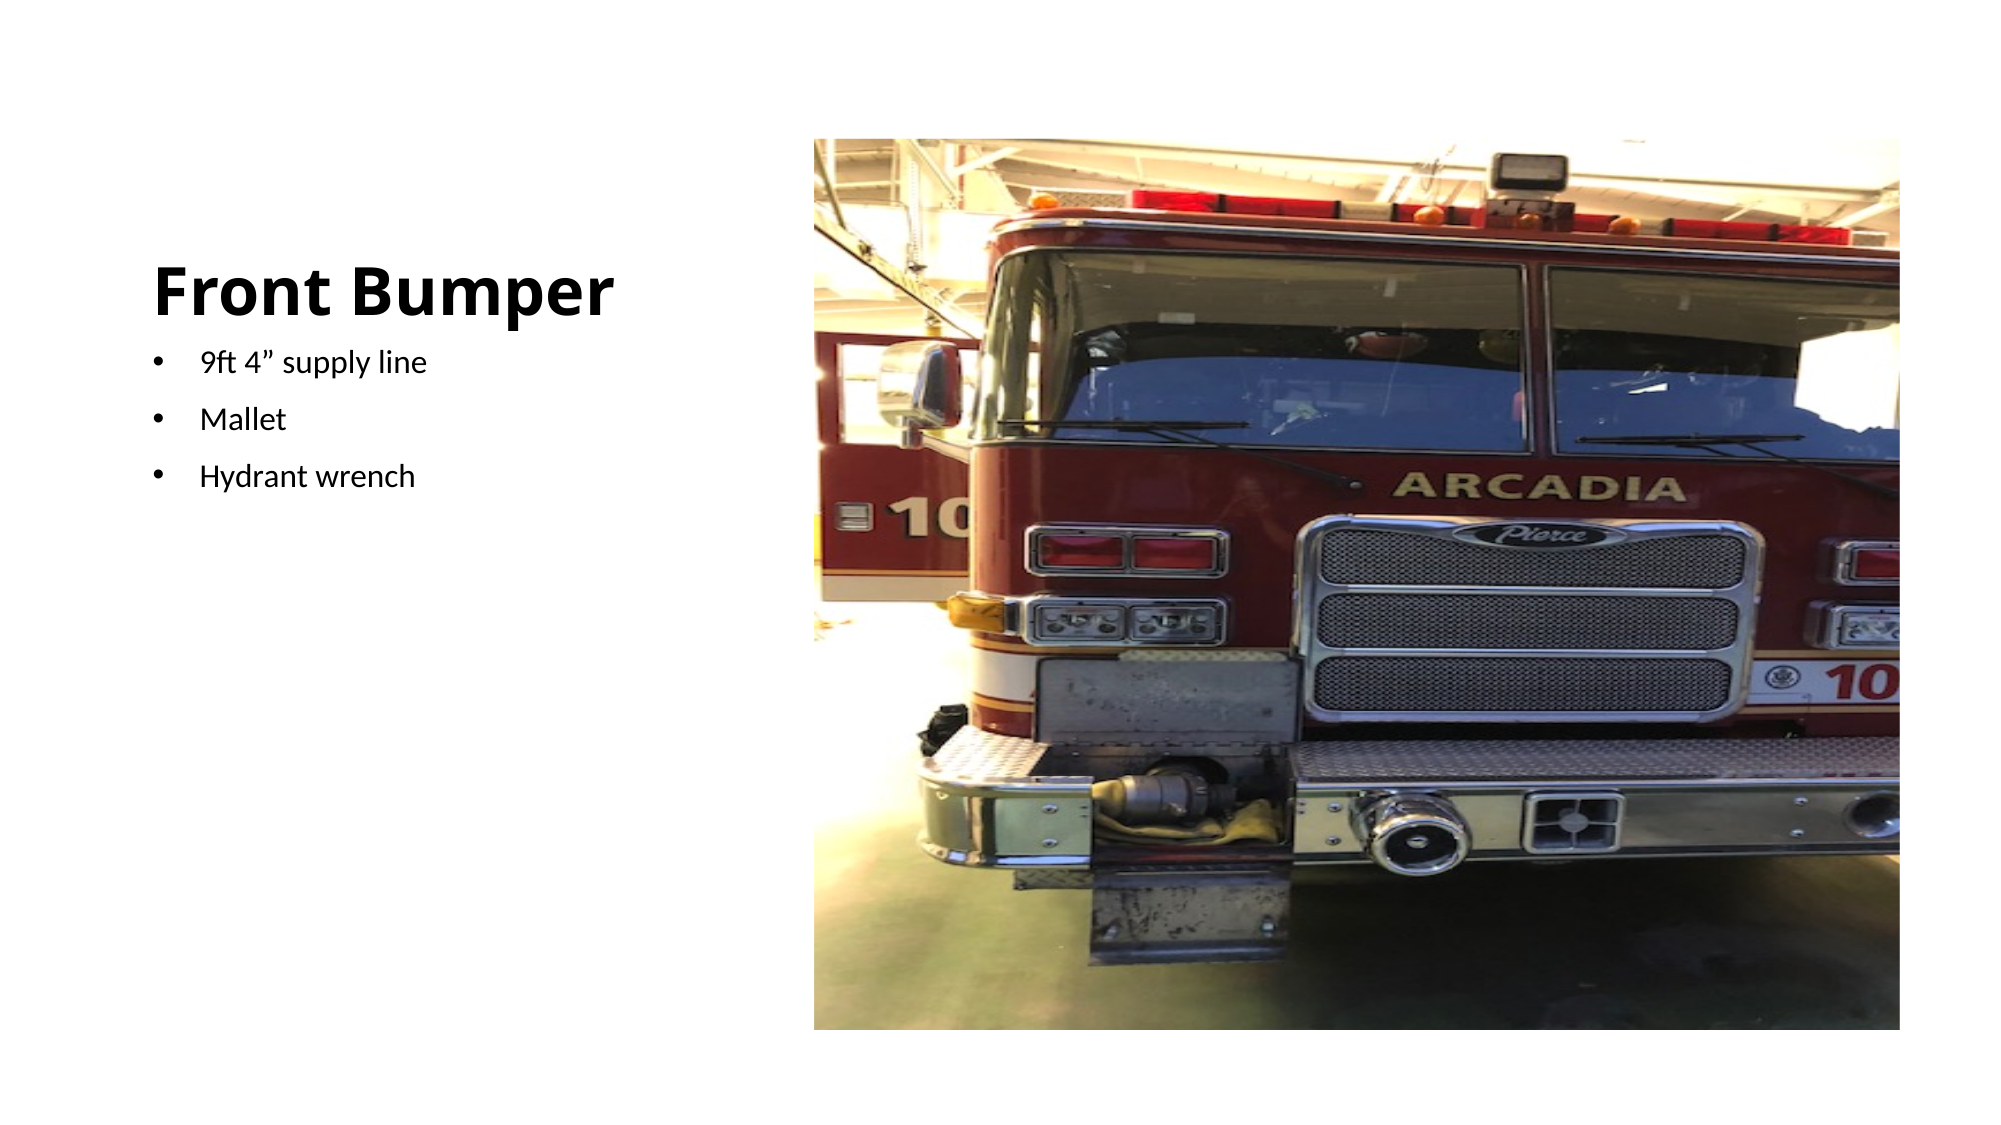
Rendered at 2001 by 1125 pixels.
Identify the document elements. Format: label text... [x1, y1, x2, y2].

picture [815, 40, 1899, 1125]
list 9ft 4” supply line Mallet Hydrant wrench [137, 337, 783, 963]
title Front Bumper [137, 75, 783, 337]
